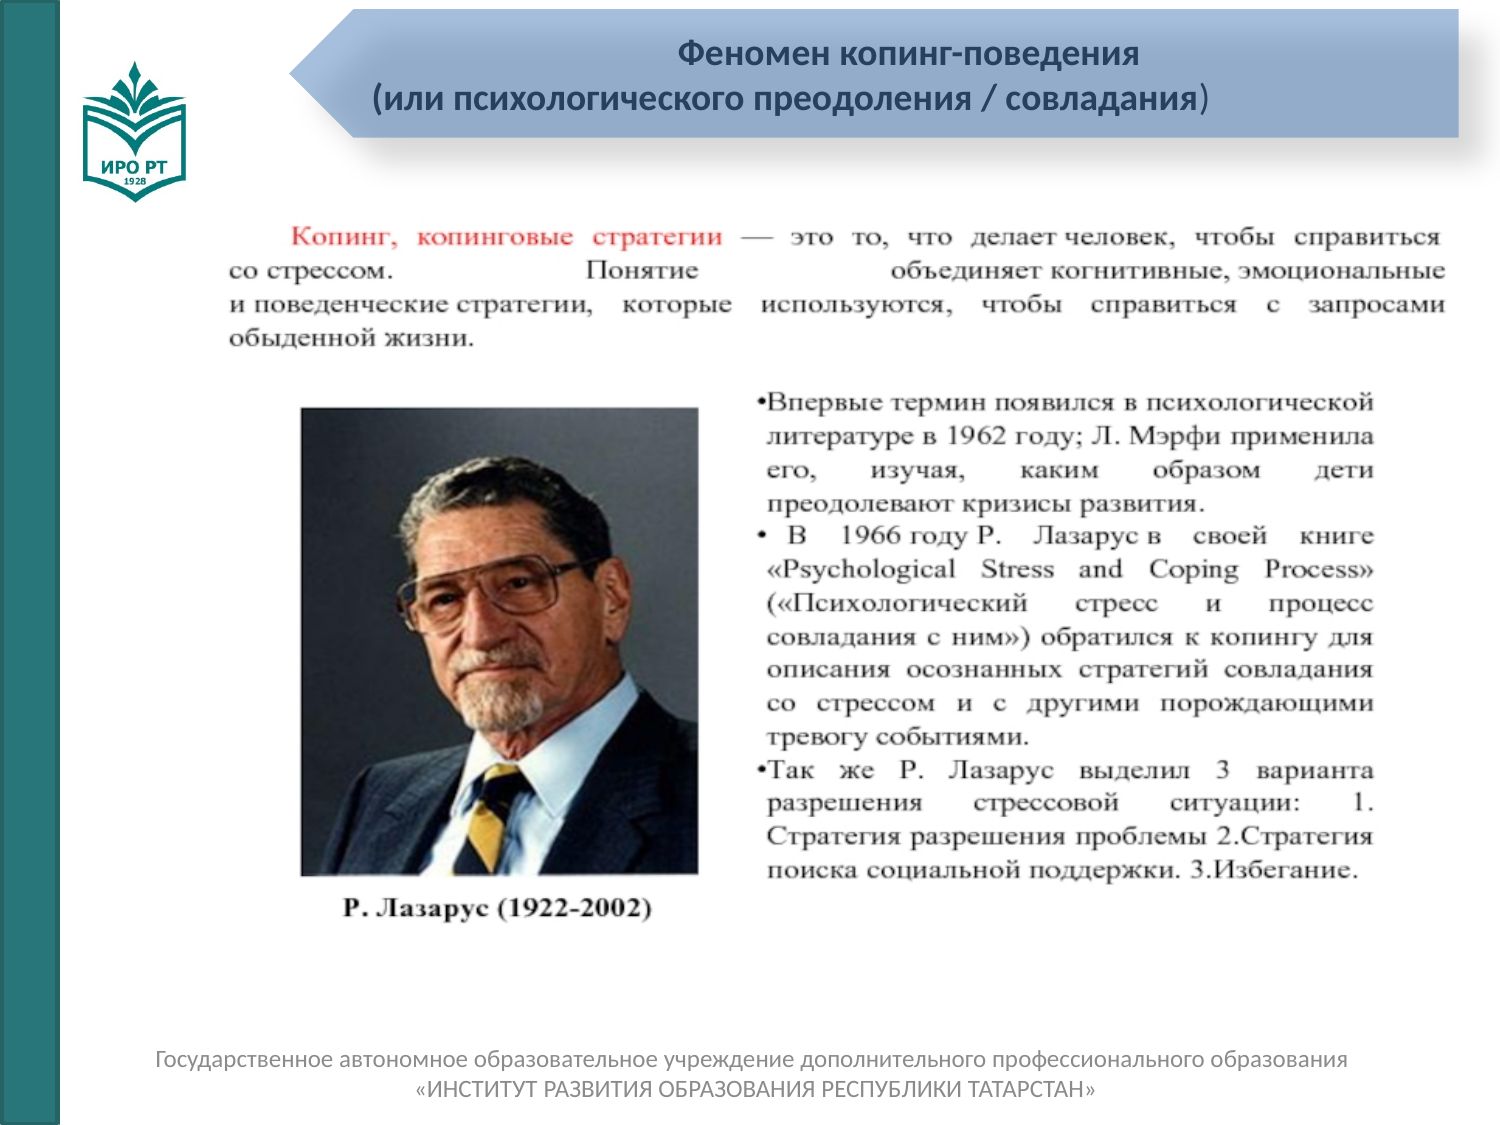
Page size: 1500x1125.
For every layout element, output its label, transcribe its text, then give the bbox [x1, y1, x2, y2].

picture [0, 0, 60, 1125]
picture [218, 195, 1459, 1024]
text_box [289, 9, 1459, 138]
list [76, 54, 192, 209]
footer Государственное автономное образовательное учреждение дополнительного профессионального образования «ИНСТИТУТ РАЗВИТИЯ ОБРАЗОВАНИЯ РЕСПУБЛИКИ ТАТАРСТАН» [76, 1042, 1436, 1103]
